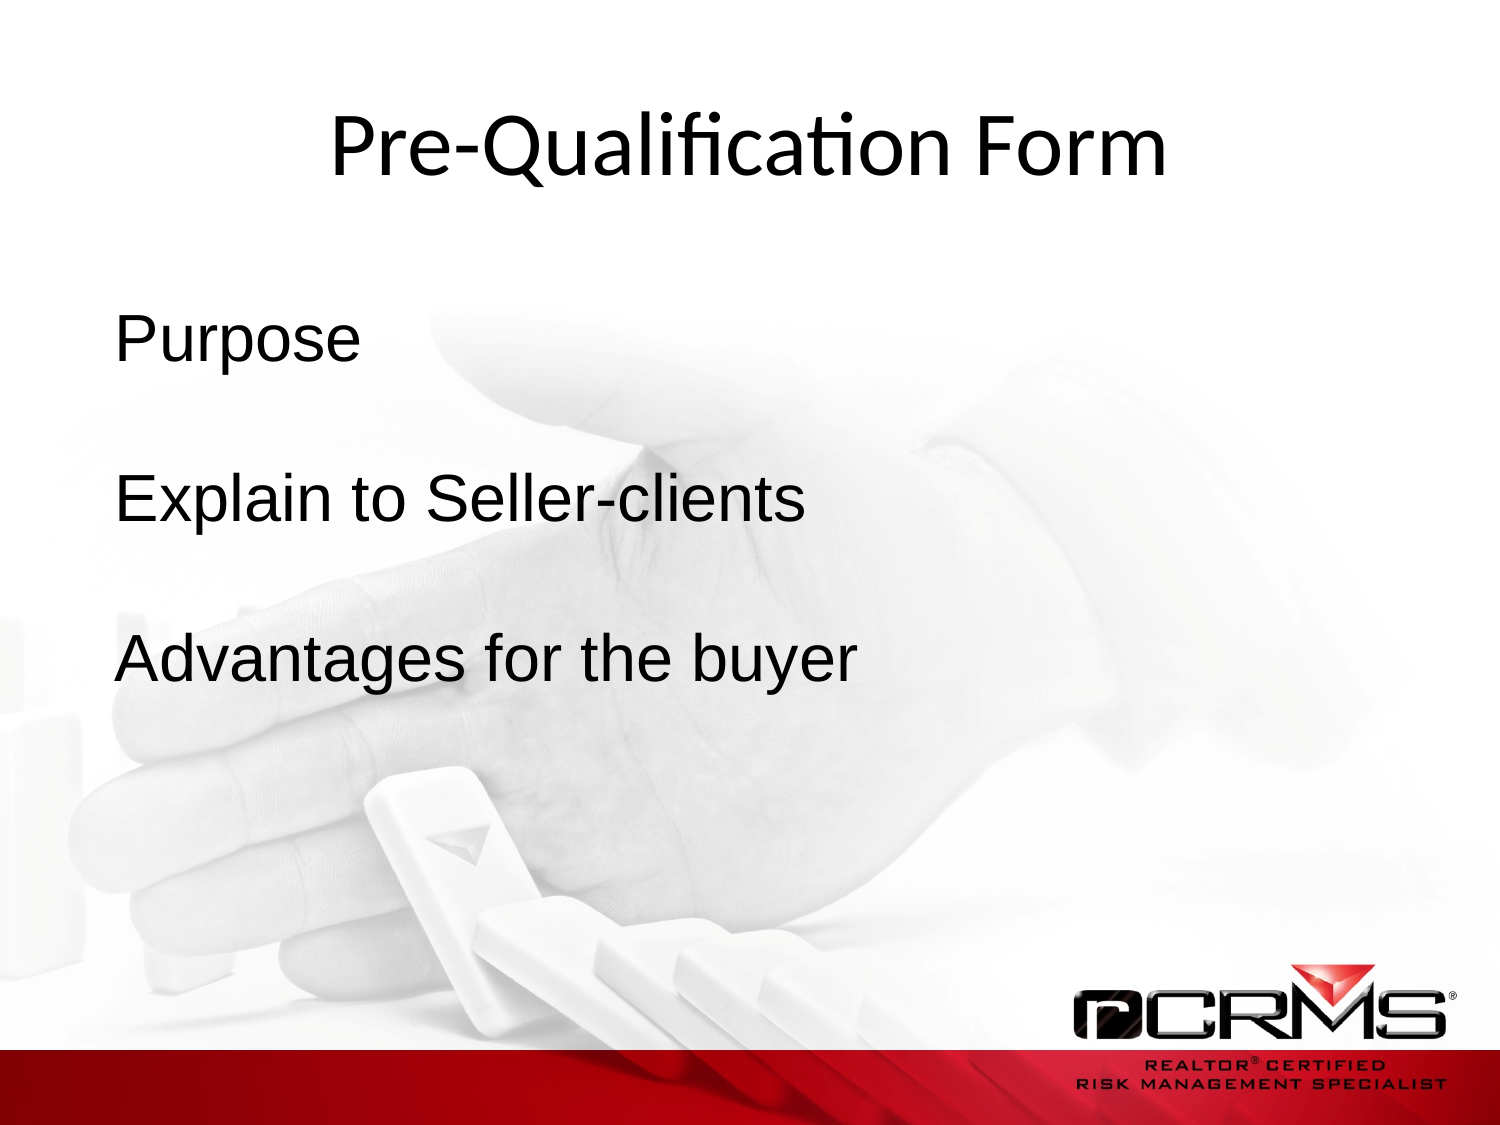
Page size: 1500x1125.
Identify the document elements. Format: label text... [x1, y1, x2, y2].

title Pre-Qualification Form [75, 45, 1425, 233]
text_box Purpose Explain to Seller-clients Advantages for the buyer [99, 287, 1400, 702]
picture [0, 0, 1500, 1125]
